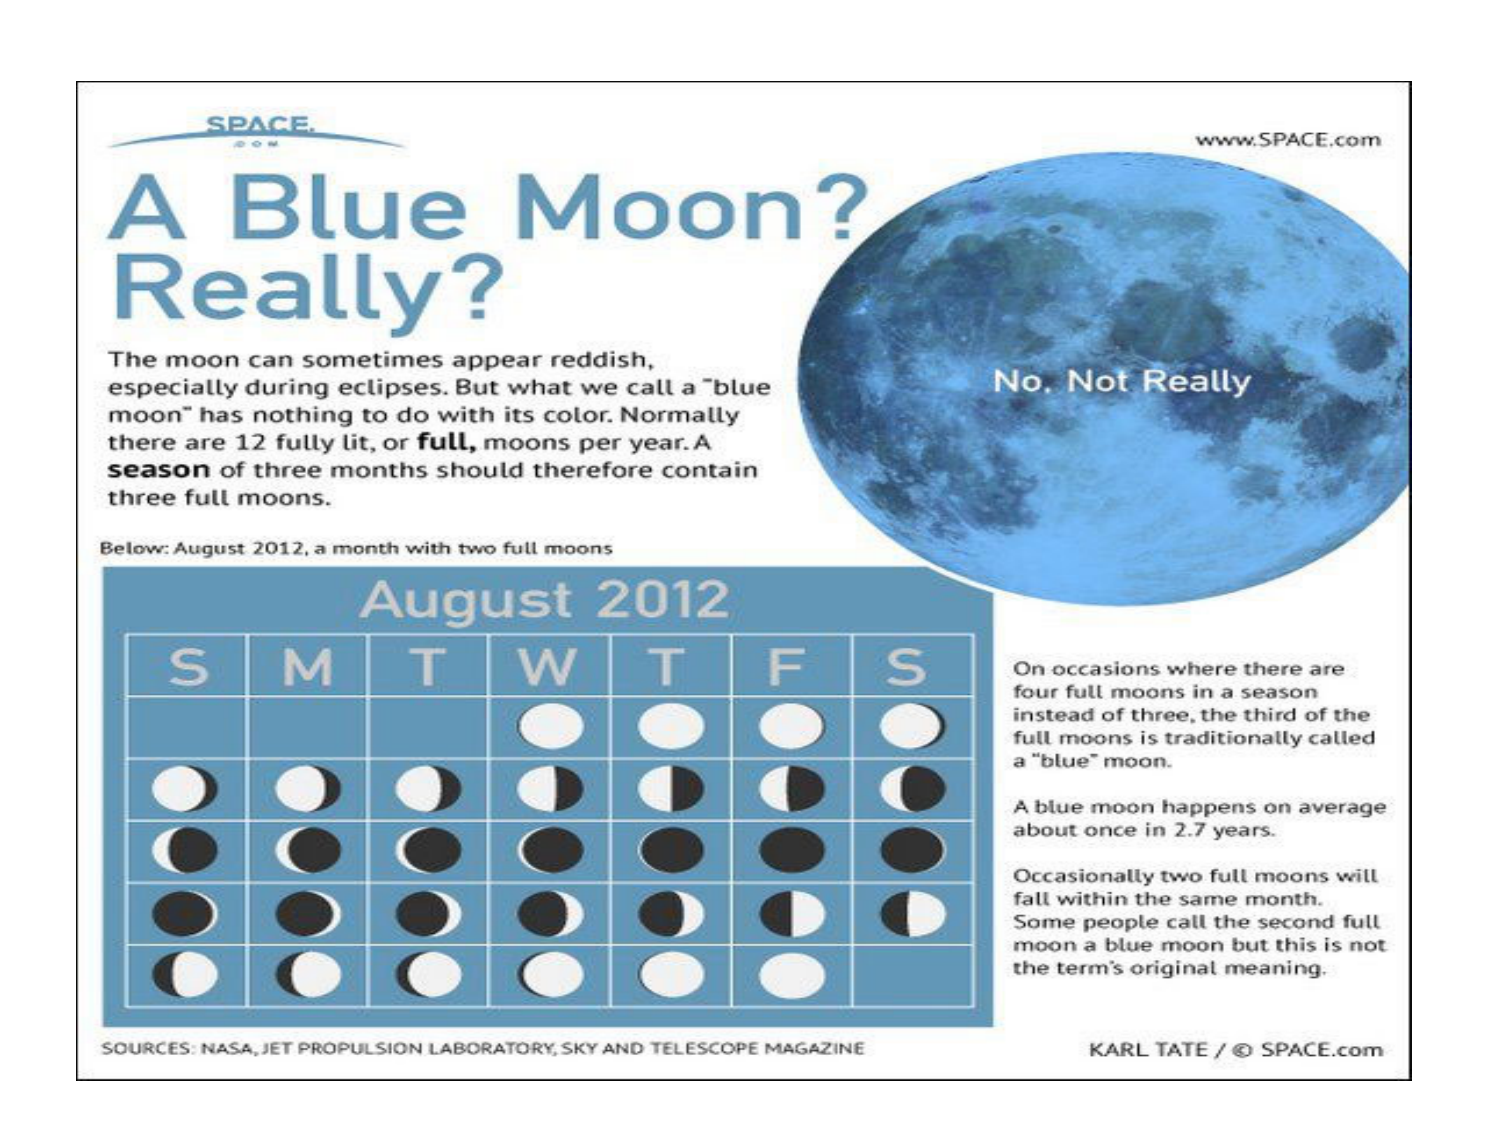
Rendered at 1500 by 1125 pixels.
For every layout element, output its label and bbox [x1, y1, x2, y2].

picture [76, 81, 1412, 1081]
